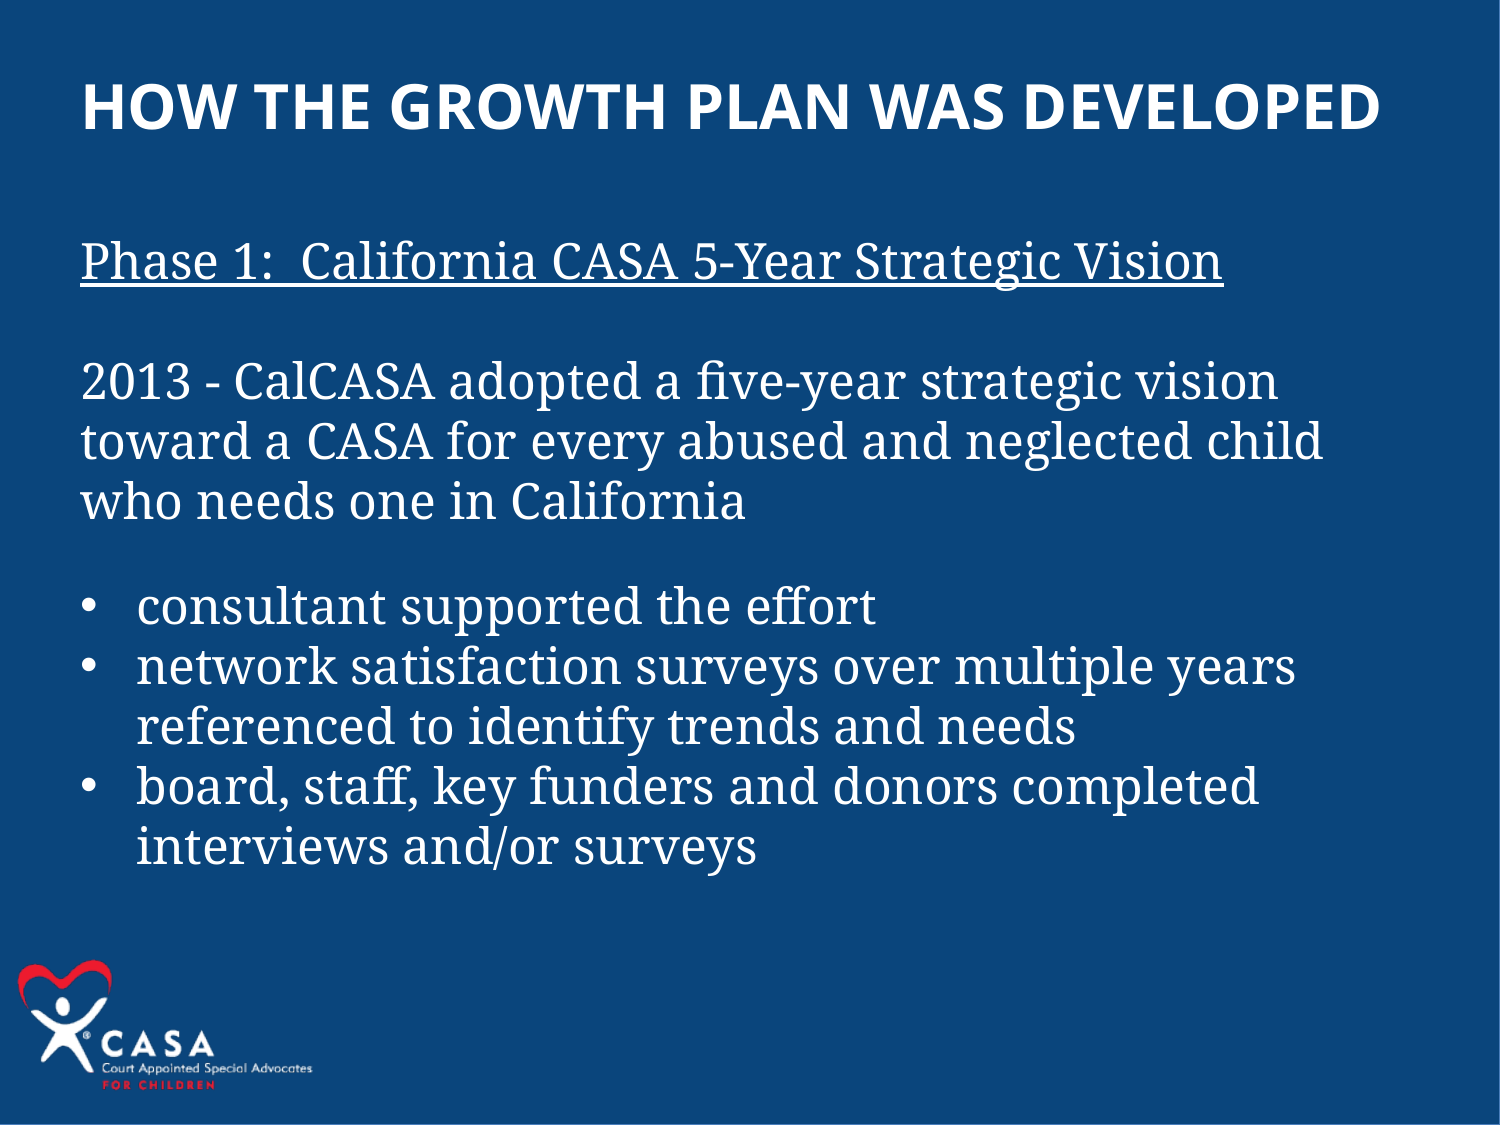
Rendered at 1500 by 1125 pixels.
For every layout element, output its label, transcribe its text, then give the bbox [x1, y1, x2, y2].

list Phase 1: California CASA 5-Year Strategic Vision 2013 - CalCASA adopted a five-year strategic vision toward a CASA for every abused and neglected child who needs one in California consultant supported the effort network satisfaction surveys over multiple years referenced to identify trends and needs board, staff, key funders and donors completed interviews and/or surveys [80, 229, 1431, 936]
list How the Growth Plan Was Developed [80, 66, 1431, 215]
picture [17, 959, 313, 1101]
